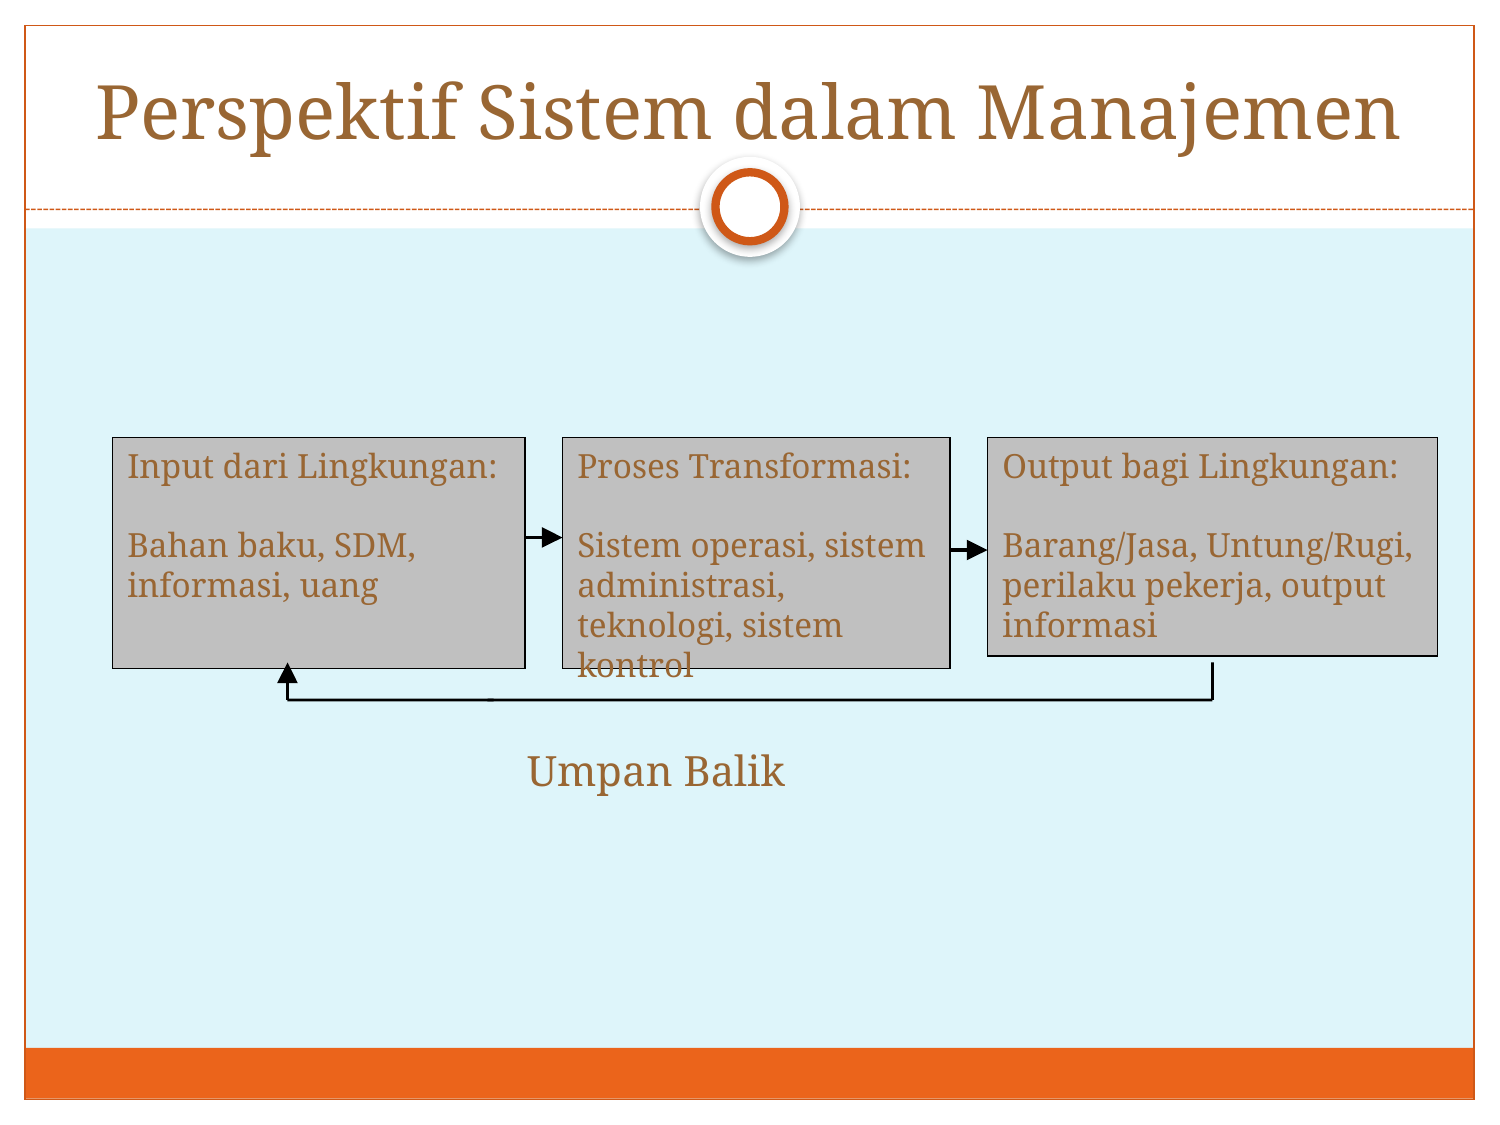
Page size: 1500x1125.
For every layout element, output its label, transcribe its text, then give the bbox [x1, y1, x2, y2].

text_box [112, 437, 1438, 803]
title Perspektif Sistem dalam Manajemen [49, 37, 1450, 162]
